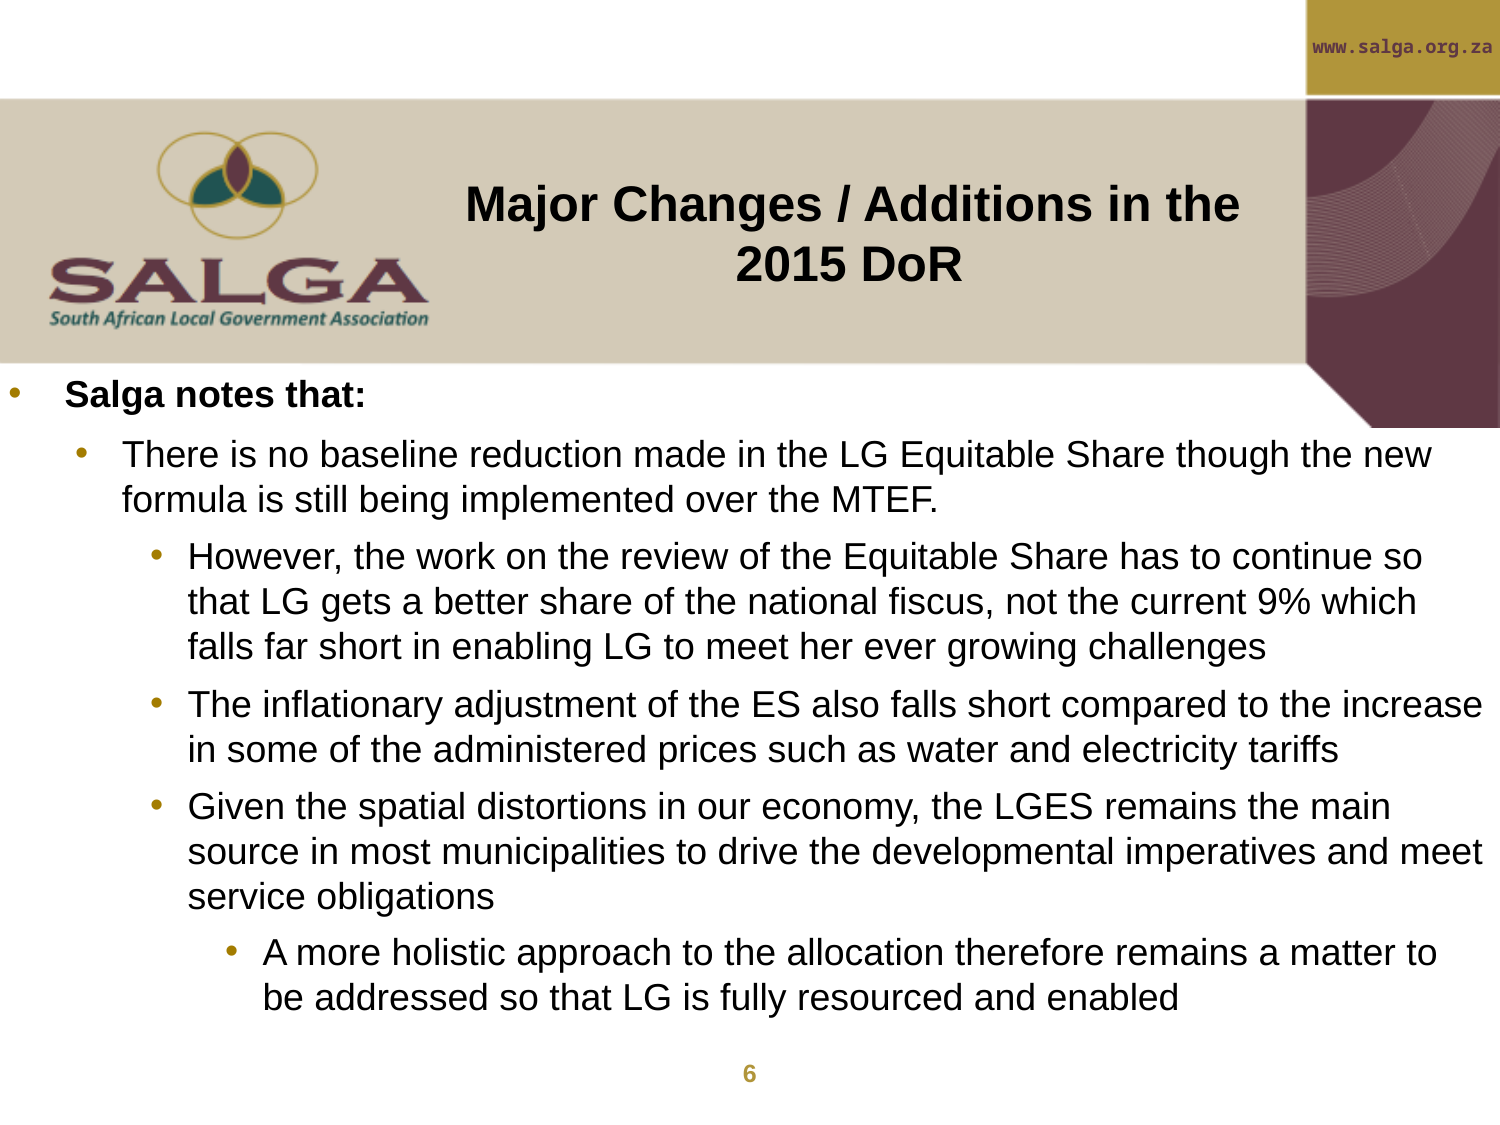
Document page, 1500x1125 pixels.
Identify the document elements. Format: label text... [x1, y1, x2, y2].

list Salga notes that: There is no baseline reduction made in the LG Equitable Share though the new formula is still being implemented over the MTEF. However, the work on the review of the Equitable Share has to continue so that LG gets a better share of the national fiscus, not the current 9% which falls far short in enabling LG to meet her ever growing challenges The inflationary adjustment of the ES also falls short compared to the increase in some of the administered prices such as water and electricity tariffs Given the spatial distortions in our economy, the LGES remains the main source in most municipalities to drive the developmental imperatives and meet service obligations A more holistic approach to the allocation therefore remains a matter to be addressed so that LG is fully resourced and enabled [0, 361, 1500, 1114]
slide_number 6 [726, 1049, 774, 1097]
picture [0, 0, 1500, 361]
text_box Major Changes / Additions in the 2015 DoR [425, 137, 1288, 325]
